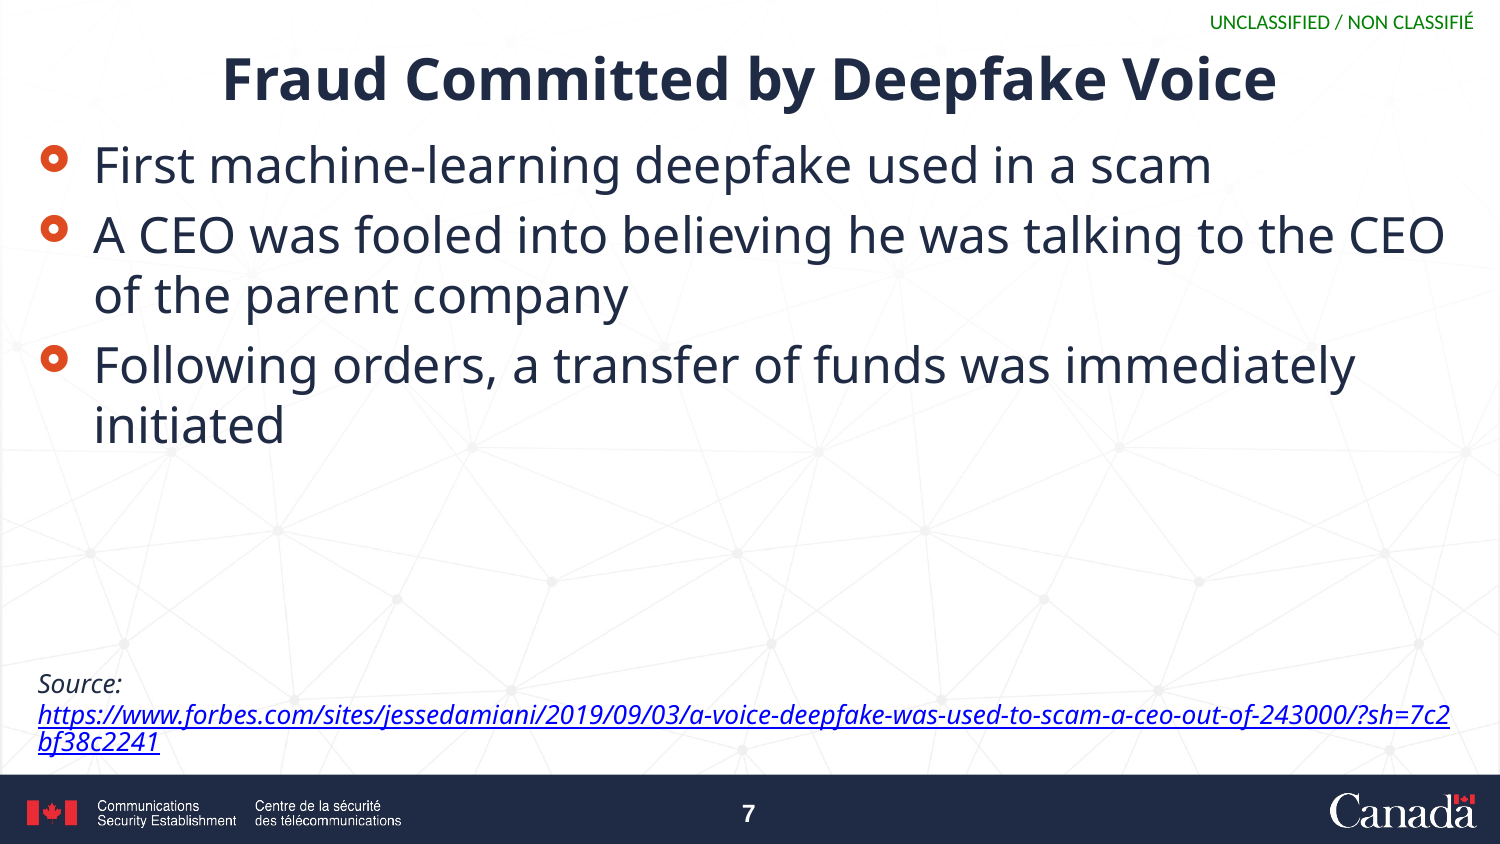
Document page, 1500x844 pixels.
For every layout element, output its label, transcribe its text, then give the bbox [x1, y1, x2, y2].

picture [0, 0, 1500, 774]
picture [1330, 793, 1477, 828]
list First machine-learning deepfake used in a scam A CEO was fooled into believing he was talking to the CEO of the parent company Following orders, a transfer of funds was immediately initiated [22, 126, 1478, 687]
title Fraud Committed by Deepfake Voice [22, 41, 1478, 102]
picture [27, 800, 401, 828]
list Source: https://www.forbes.com/sites/jessedamiani/2019/09/03/a-voice-deepfake-was-used-to-scam-a-ceo-out-of-243000/?sh=7c2bf38c2241 [22, 687, 1478, 774]
